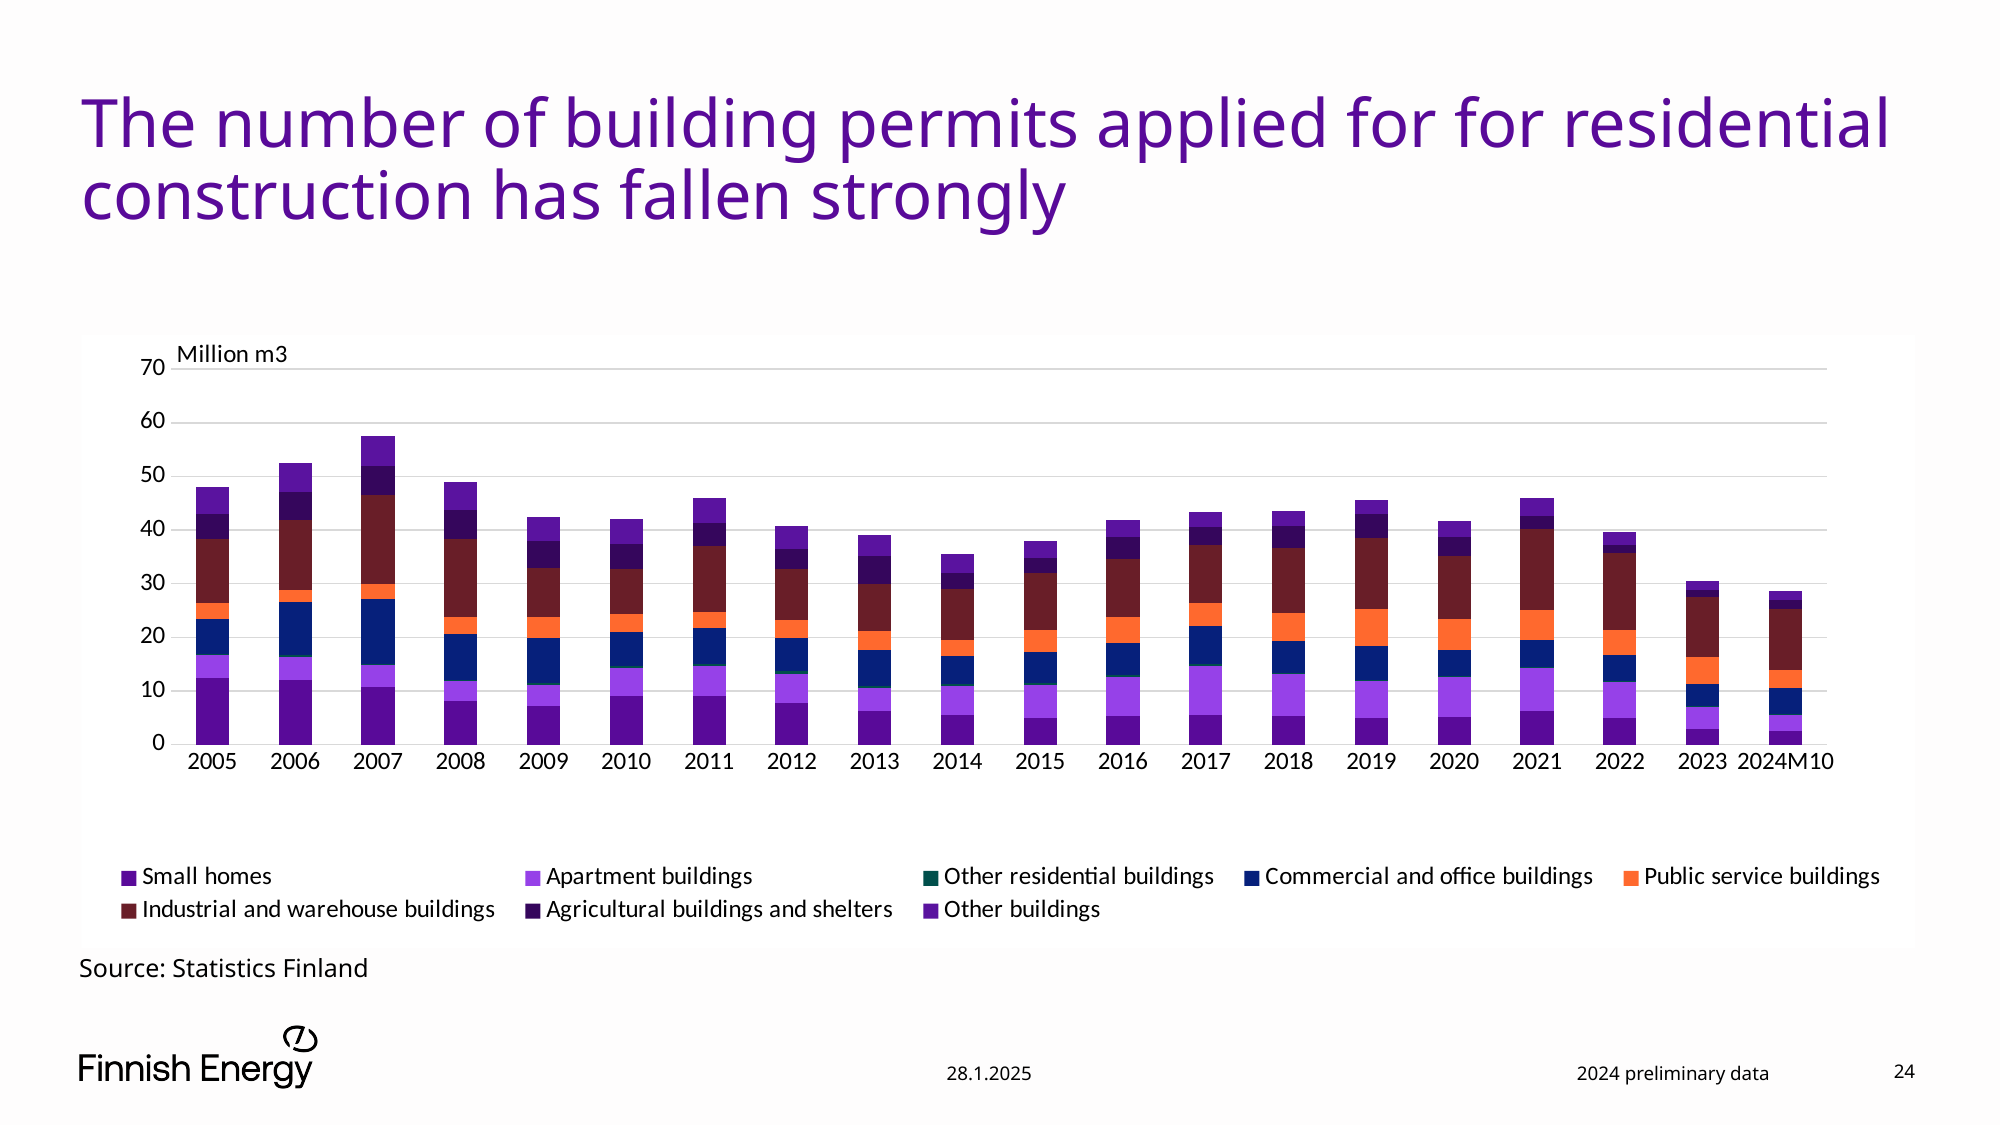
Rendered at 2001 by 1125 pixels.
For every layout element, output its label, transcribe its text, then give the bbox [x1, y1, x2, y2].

list Source: Statistics Finland [79, 948, 1916, 983]
title The number of building permits applied for for residential construction has fallen strongly [81, 82, 1916, 247]
footer 2024 preliminary data [1108, 1042, 1770, 1103]
picture [79, 1023, 318, 1089]
slide_number 24 [1802, 1042, 1916, 1103]
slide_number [905, 1043, 1073, 1103]
chart [81, 334, 1916, 949]
